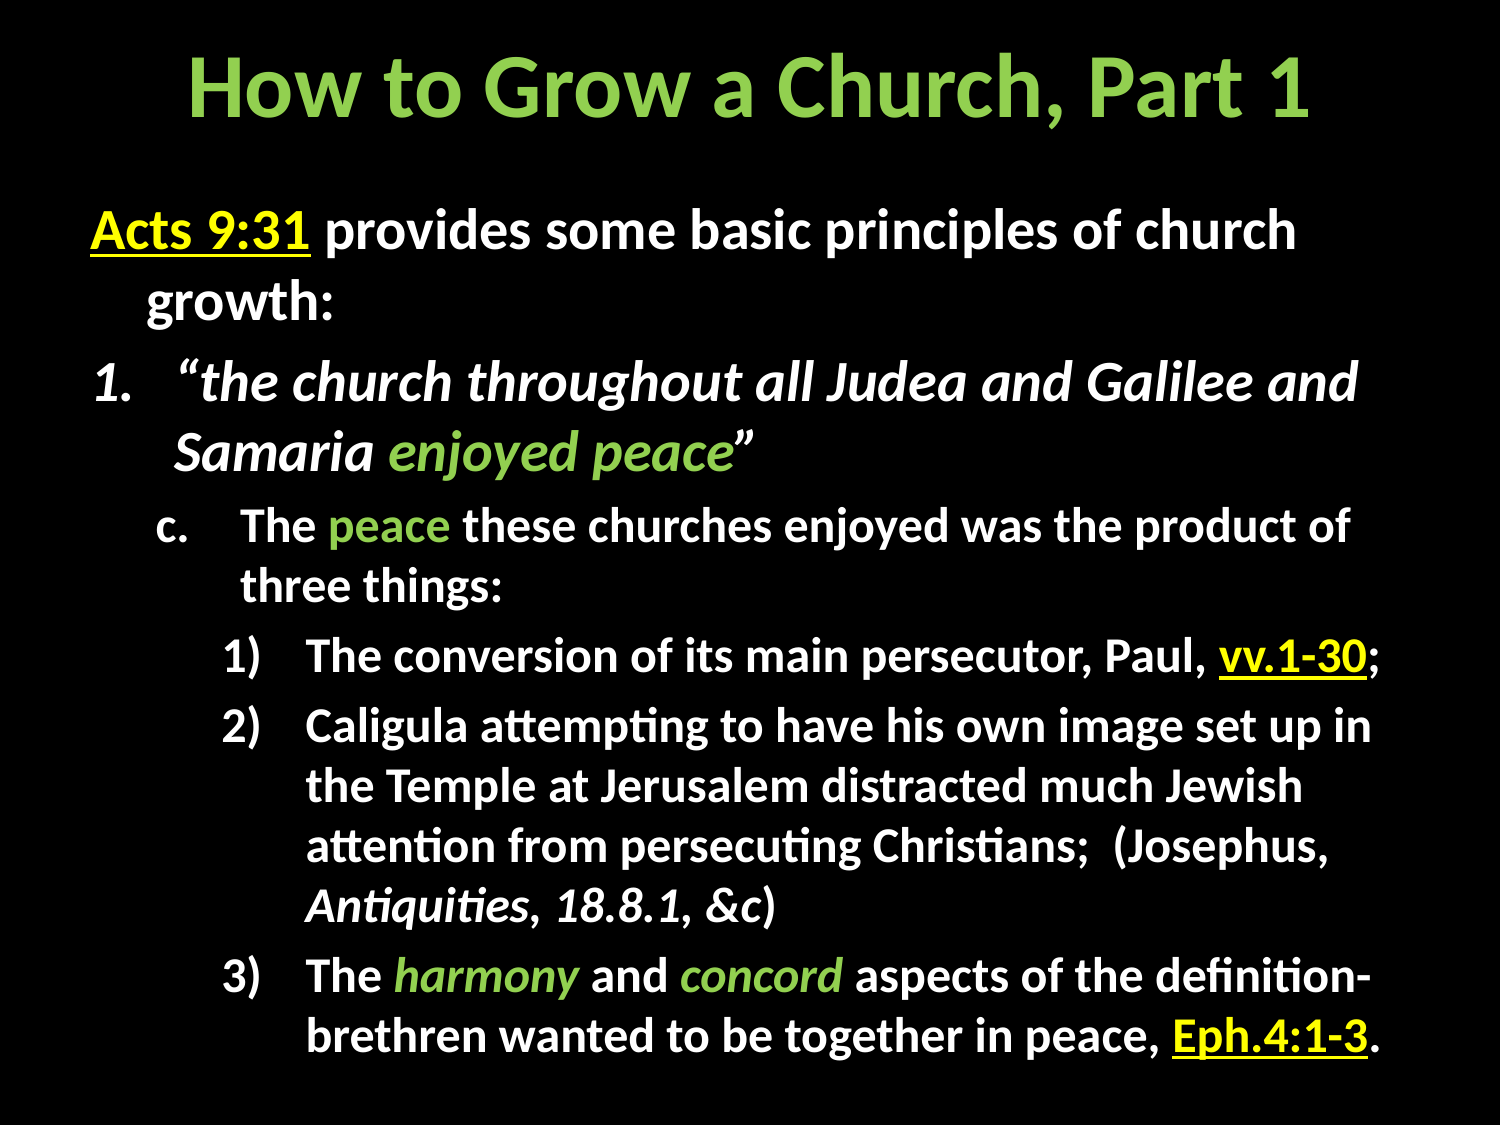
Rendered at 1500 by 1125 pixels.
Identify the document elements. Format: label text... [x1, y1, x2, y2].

title How to Grow a Church, Part 1 [75, 0, 1425, 163]
list Acts 9:31 provides some basic principles of church growth: “the church throughout all Judea and Galilee and Samaria enjoyed peace” The peace these churches enjoyed was the product of three things: The conversion of its main persecutor, Paul, vv.1-30; Caligula attempting to have his own image set up in the Temple at Jerusalem distracted much Jewish attention from persecuting Christians; (Josephus, Antiquities, 18.8.1, &c) The harmony and concord aspects of the definition- brethren wanted to be together in peace, Eph.4:1-3. [75, 184, 1438, 1085]
